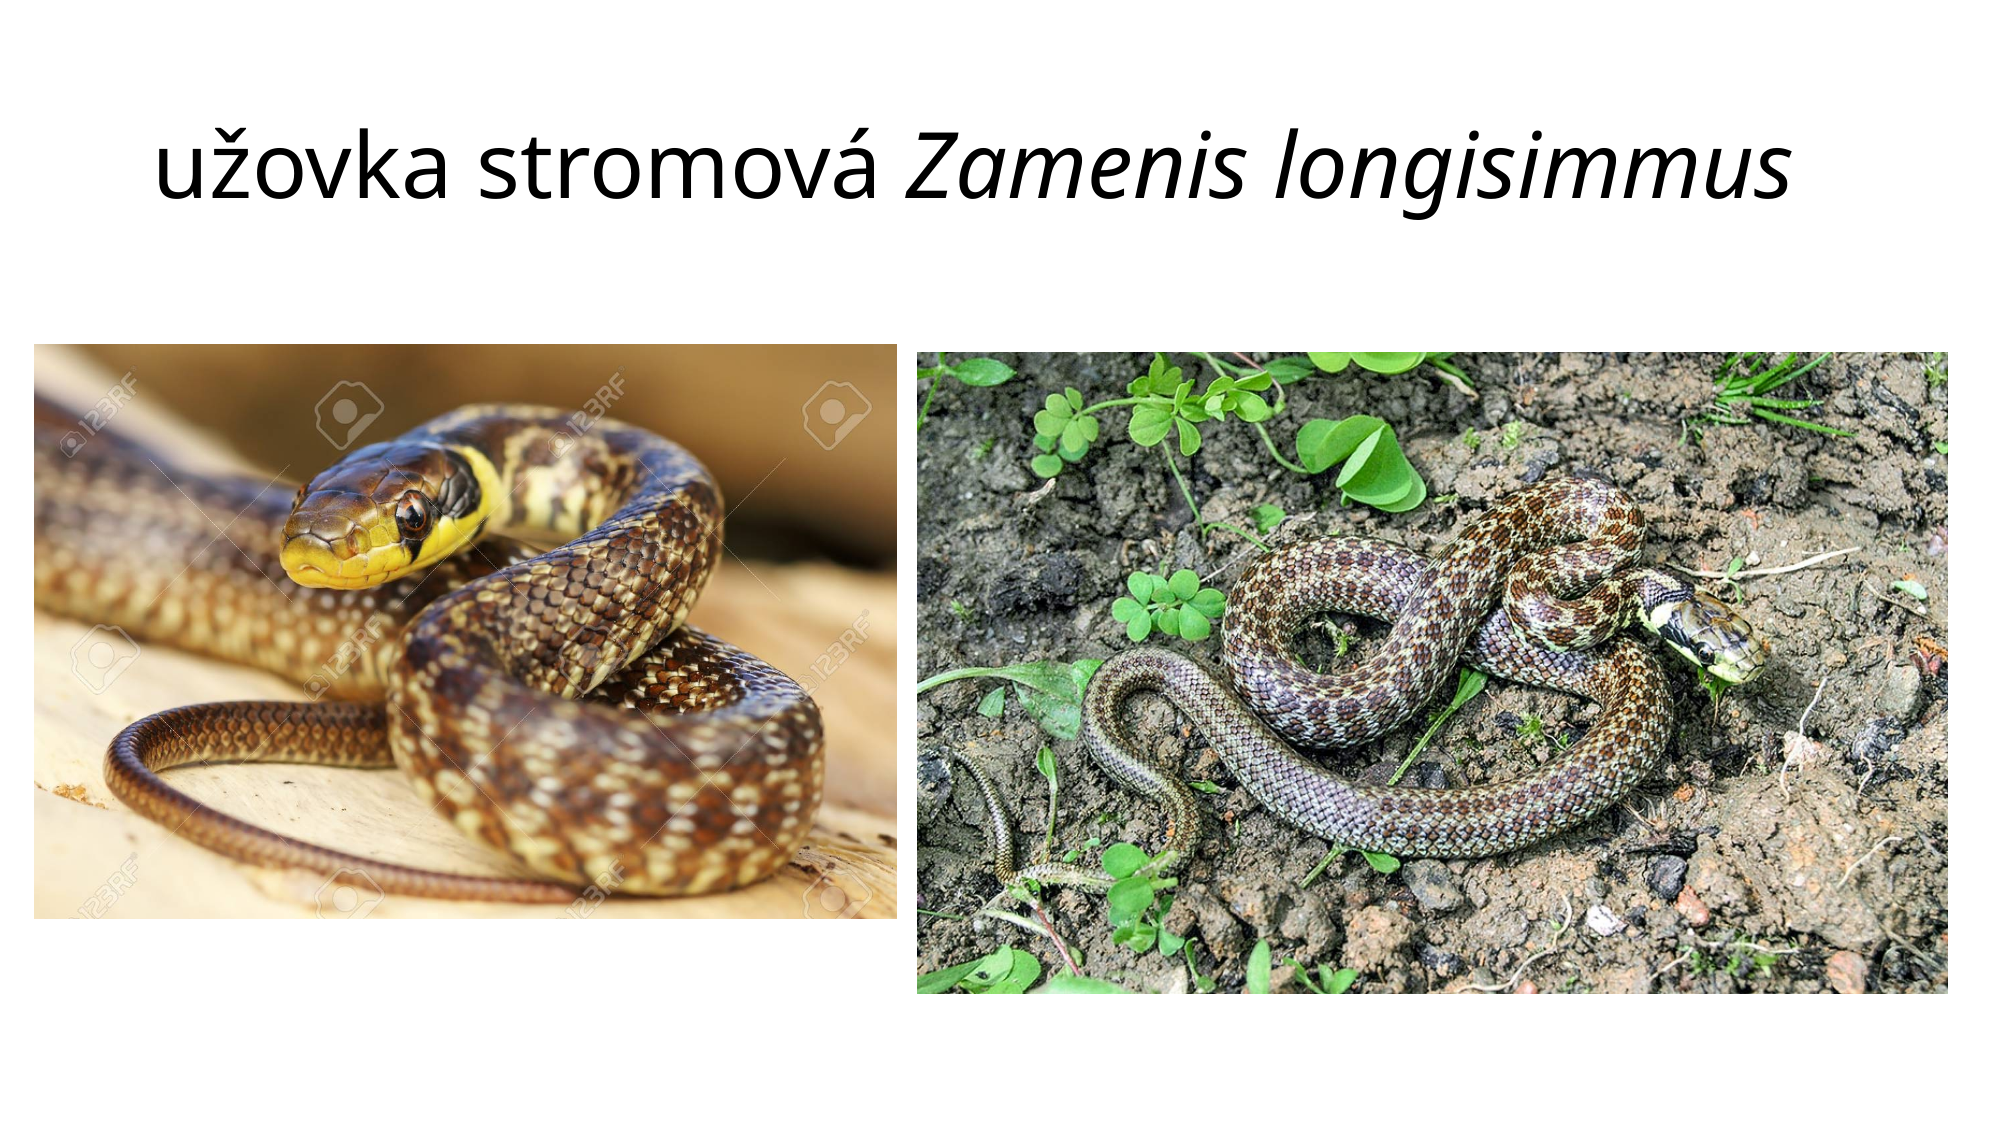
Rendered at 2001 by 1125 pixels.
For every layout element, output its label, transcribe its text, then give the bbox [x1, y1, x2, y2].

title užovka stromová Zamenis longisimmus [137, 59, 1863, 278]
picture [917, 352, 1948, 994]
picture [34, 344, 897, 919]
